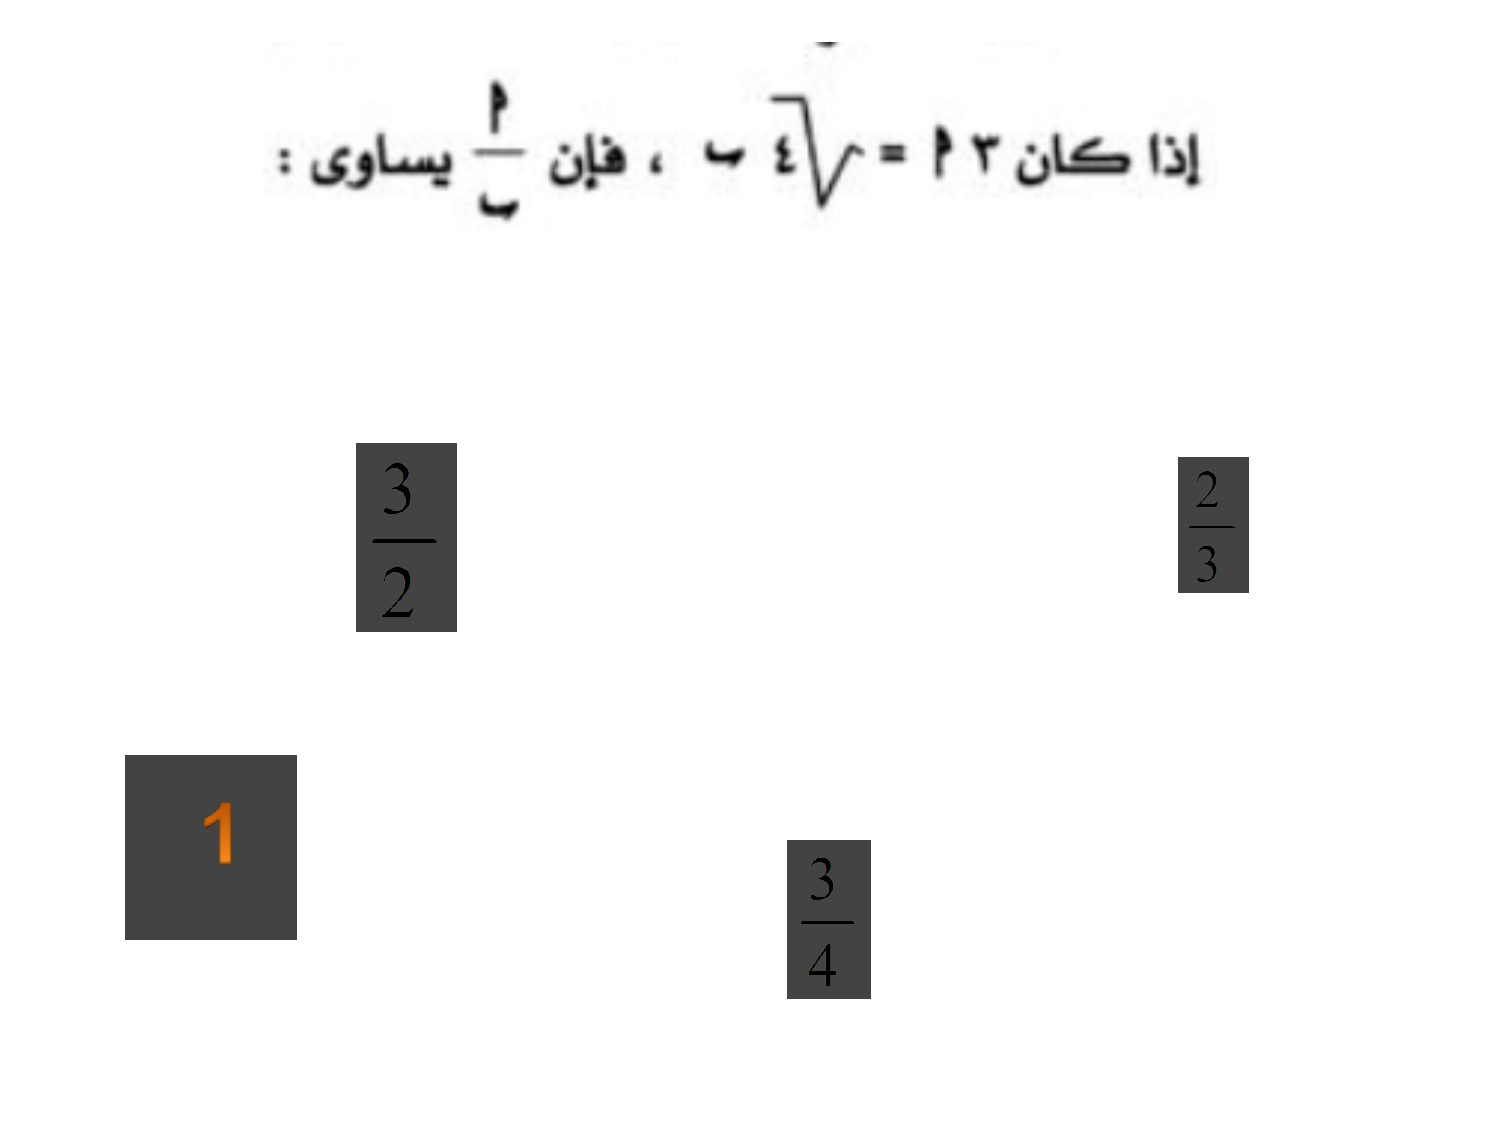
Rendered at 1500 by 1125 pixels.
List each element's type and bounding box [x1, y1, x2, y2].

picture [355, 441, 459, 634]
picture [1176, 455, 1251, 594]
picture [786, 839, 873, 1000]
picture [151, 42, 1218, 252]
picture [123, 753, 299, 941]
